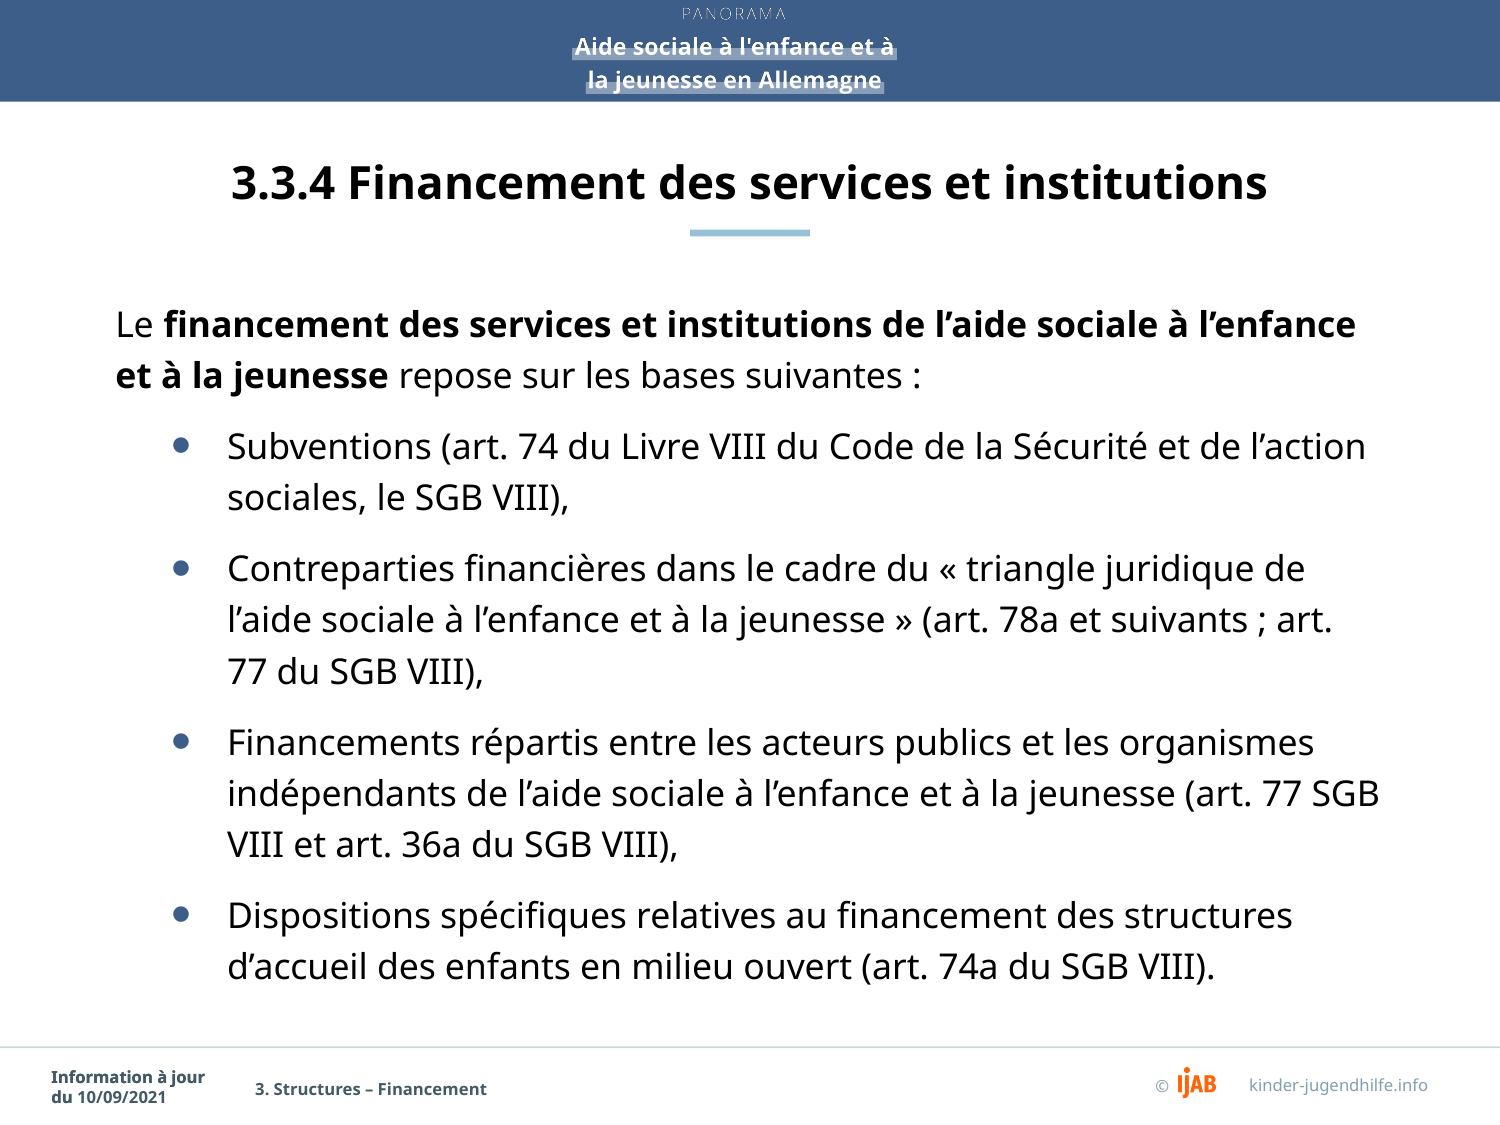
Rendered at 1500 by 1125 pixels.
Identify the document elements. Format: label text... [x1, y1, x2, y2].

picture [1178, 1067, 1216, 1098]
picture [572, 7, 897, 94]
list Le financement des services et institutions de l’aide sociale à l’enfance et à la jeunesse repose sur les bases suivantes : Subventions (art. 74 du Livre VIII du Code de la Sécurité et de l’action sociales, le SGB VIII), Contreparties financières dans le cadre du « triangle juridique de l’aide sociale à l’enfance et à la jeunesse » (art. 78a et suivants ; art. 77 du SGB VIII), Financements répartis entre les acteurs publics et les organismes indépendants de l’aide sociale à l’enfance et à la jeunesse (art. 77 SGB VIII et art. 36a du SGB VIII), Dispositions spécifiques relatives au financement des structures d’accueil des enfants en milieu ouvert (art. 74a du SGB VIII). [100, 285, 1400, 1000]
title 3.3.4 Financement des services et institutions [56, 149, 1444, 220]
text_box 3. Structures – Financement [240, 1070, 1042, 1108]
